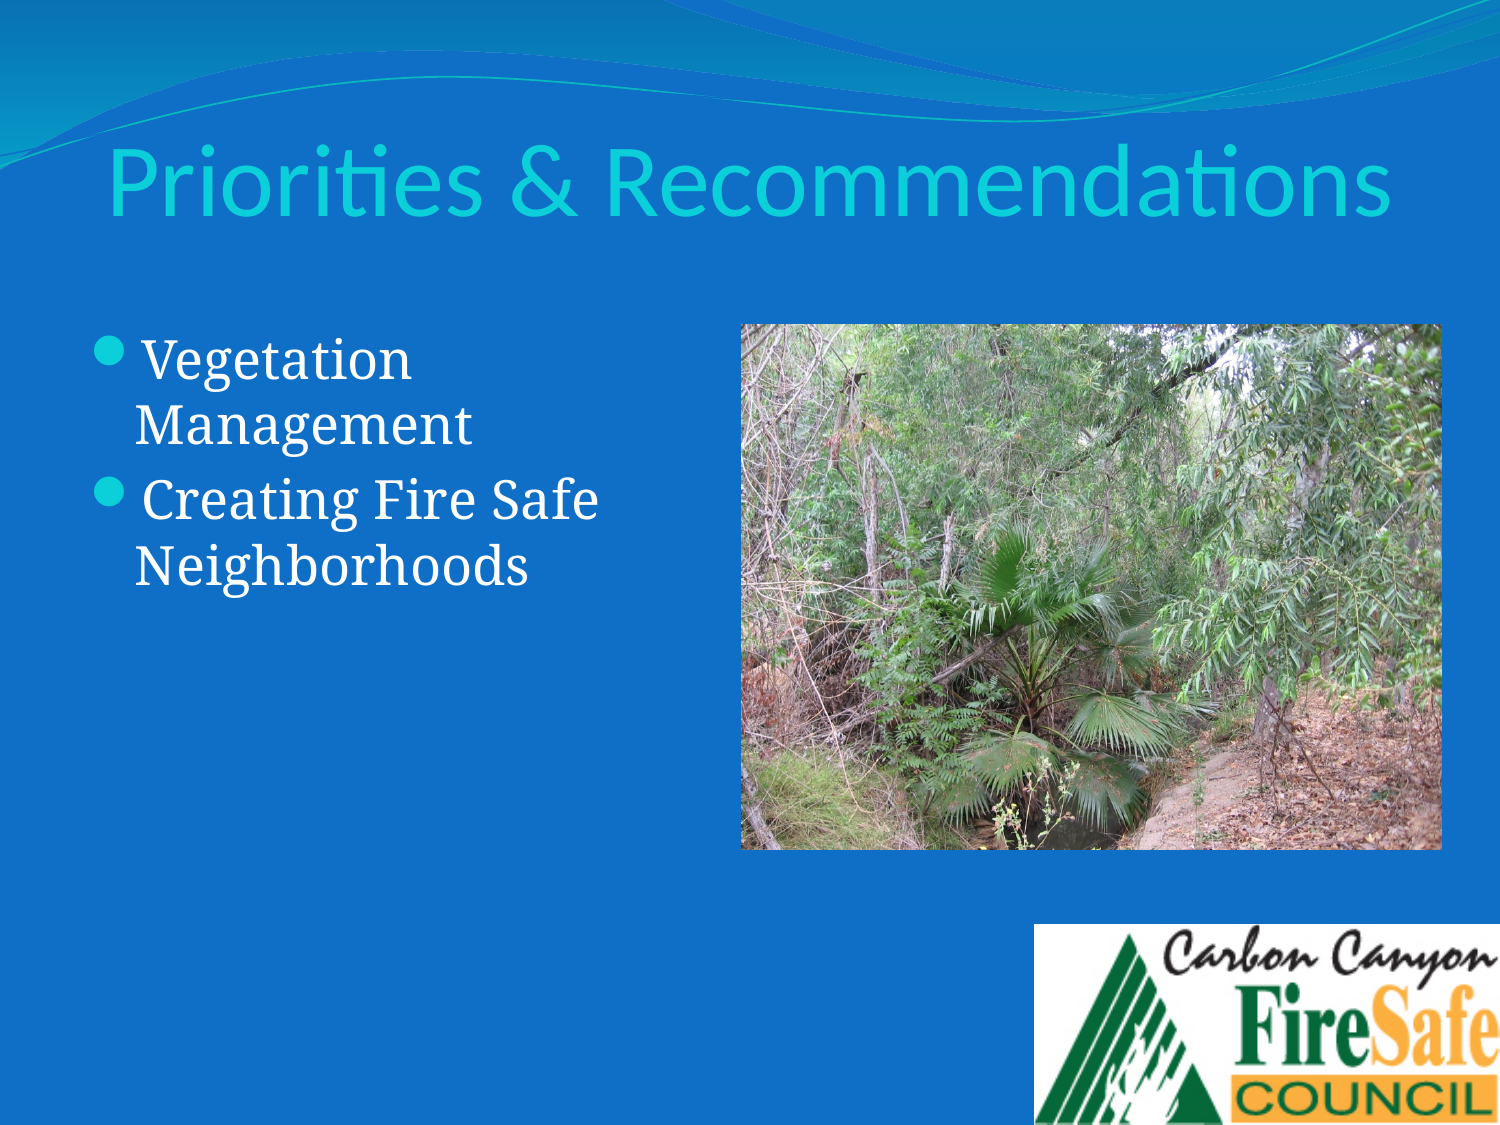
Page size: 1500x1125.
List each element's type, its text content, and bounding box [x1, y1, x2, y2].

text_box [1034, 924, 1500, 1125]
picture [741, 324, 1442, 851]
list Vegetation Management Creating Fire Safe Neighborhoods [75, 317, 763, 813]
title Priorities & Recommendations [0, 50, 1500, 238]
